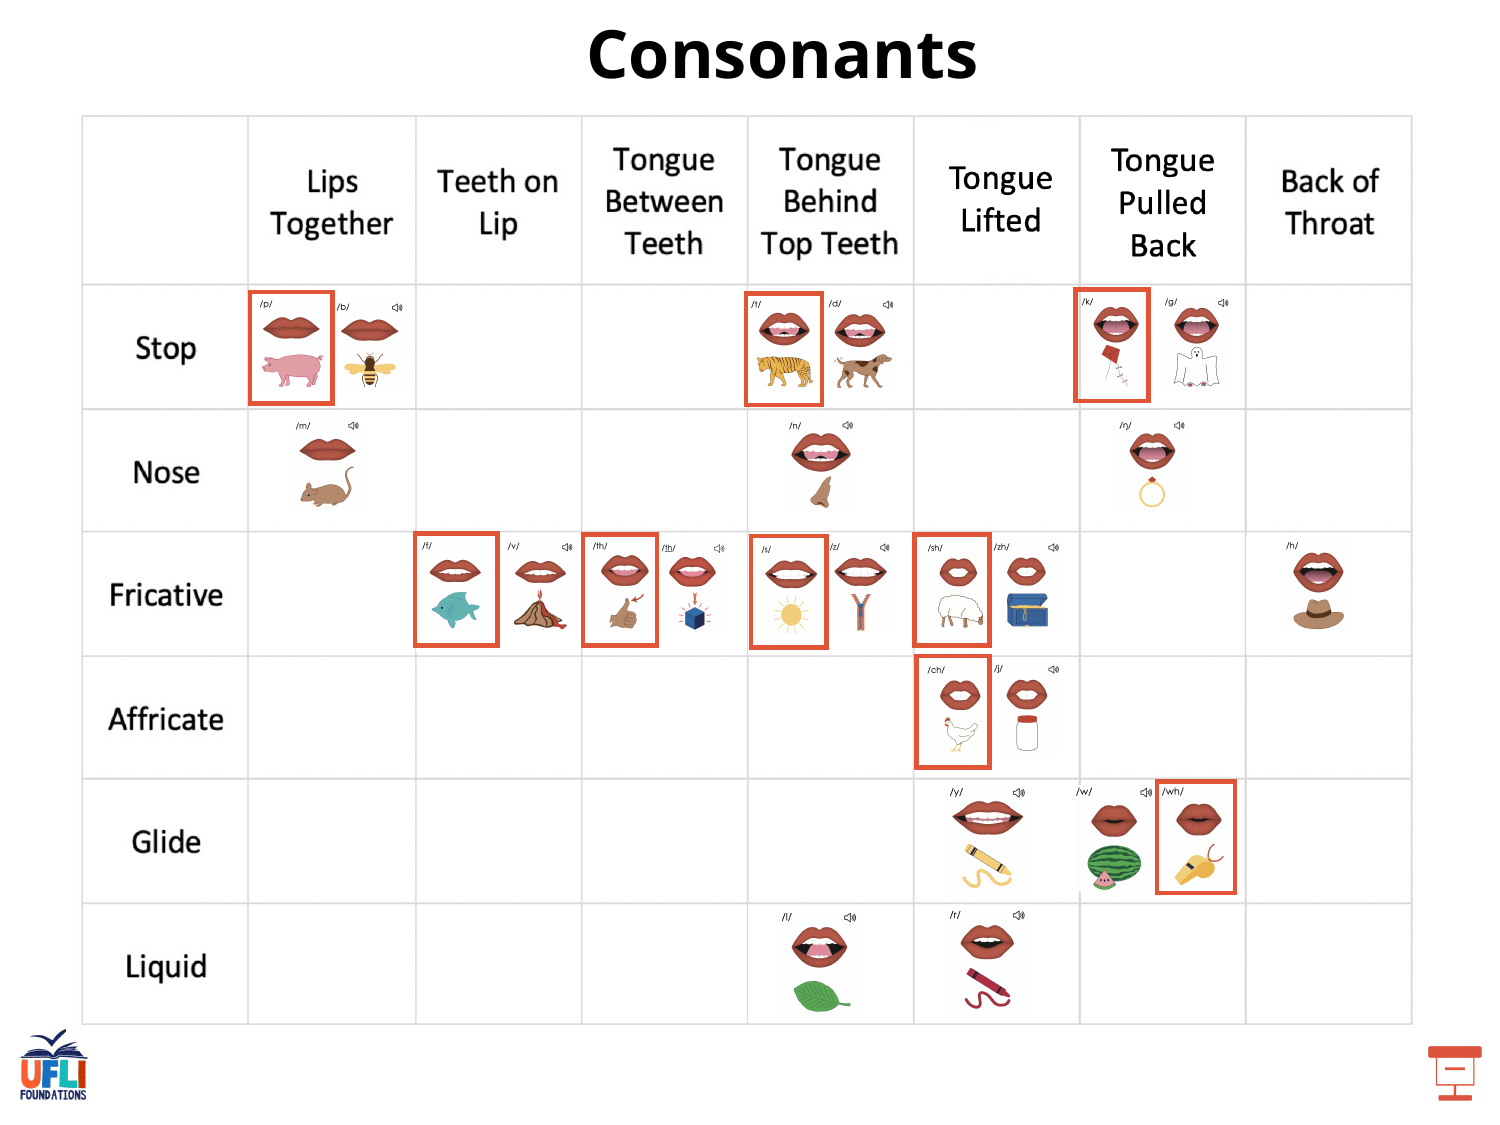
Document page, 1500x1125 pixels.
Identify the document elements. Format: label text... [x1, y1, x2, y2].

picture [16, 100, 1427, 1103]
text_box Consonants [552, 4, 1013, 100]
picture [1427, 1043, 1484, 1104]
